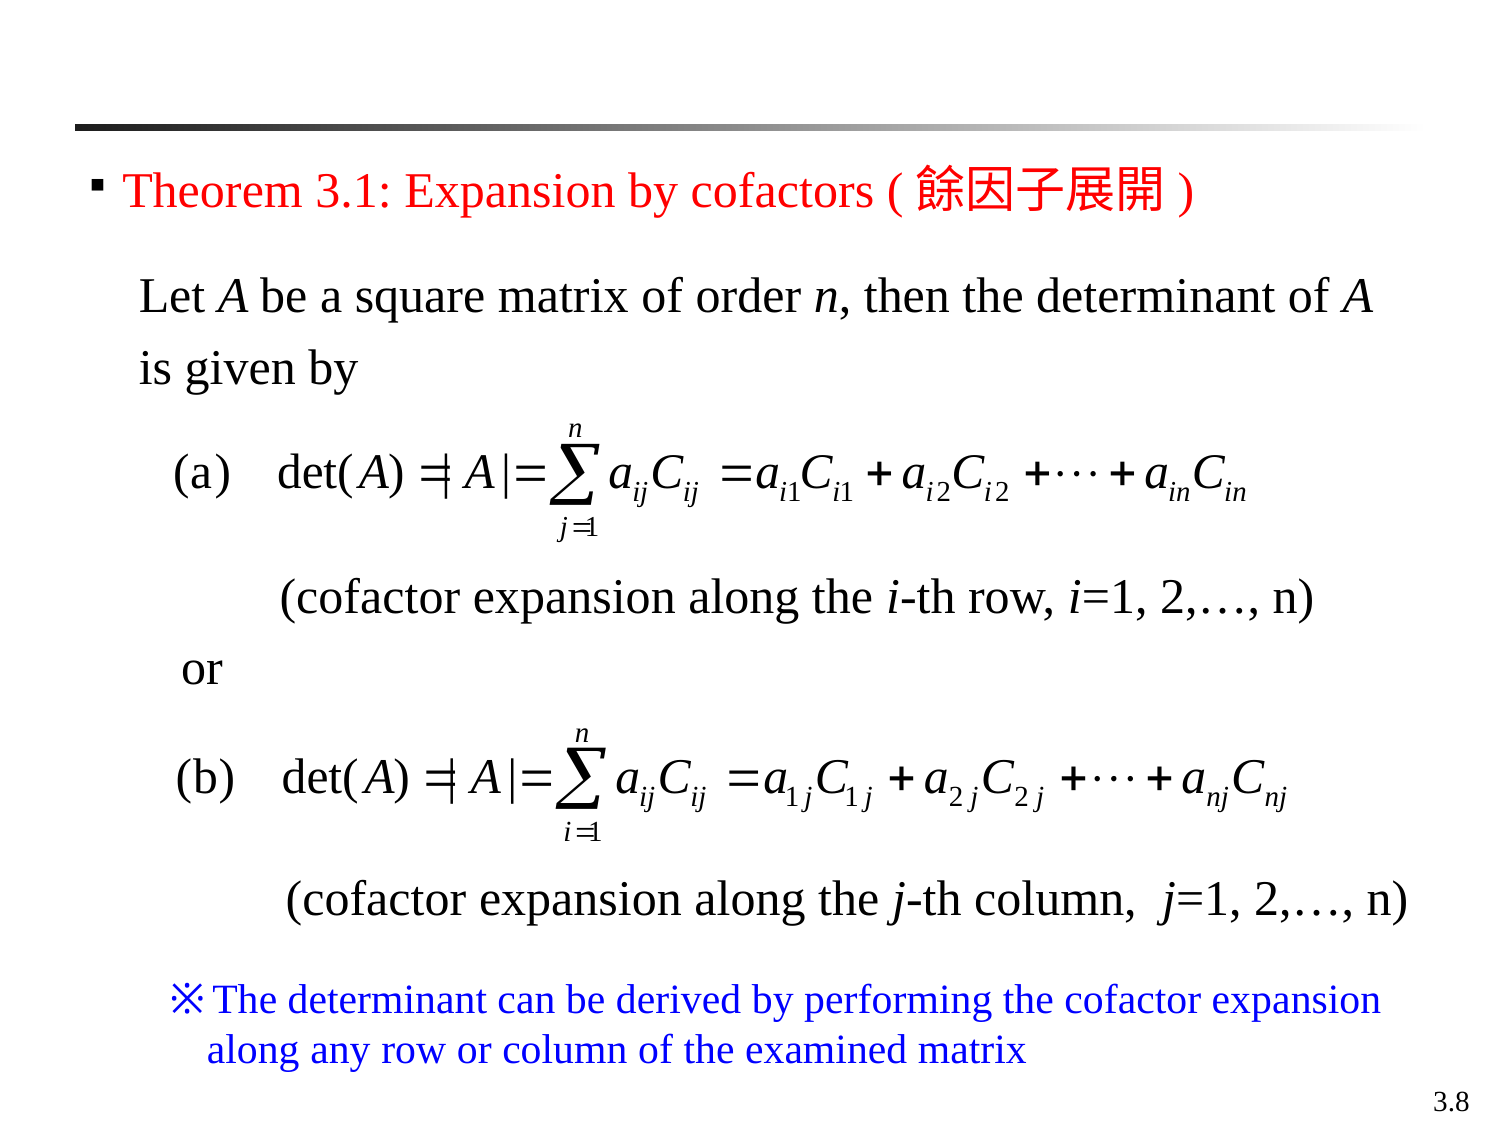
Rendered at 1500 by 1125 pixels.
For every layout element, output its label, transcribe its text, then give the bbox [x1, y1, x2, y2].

text_box ※The determinant can be derived by performing the cofactor expansion along any row or column of the examined matrix [147, 964, 1400, 1047]
text_box or [166, 627, 297, 702]
text_box Let A be a square matrix of order n, then the determinant of A is given by [123, 243, 1418, 403]
list Theorem 3.1: Expansion by cofactors (餘因子展開) [75, 149, 1375, 246]
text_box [168, 709, 1304, 853]
text_box (cofactor expansion along the j-th column, j=1, 2,…, n) [270, 858, 1429, 934]
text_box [166, 405, 1262, 552]
text_box (cofactor expansion along the i-th row, i=1, 2,…, n) [264, 556, 1373, 632]
slide_number 3.8 [1402, 1071, 1500, 1125]
